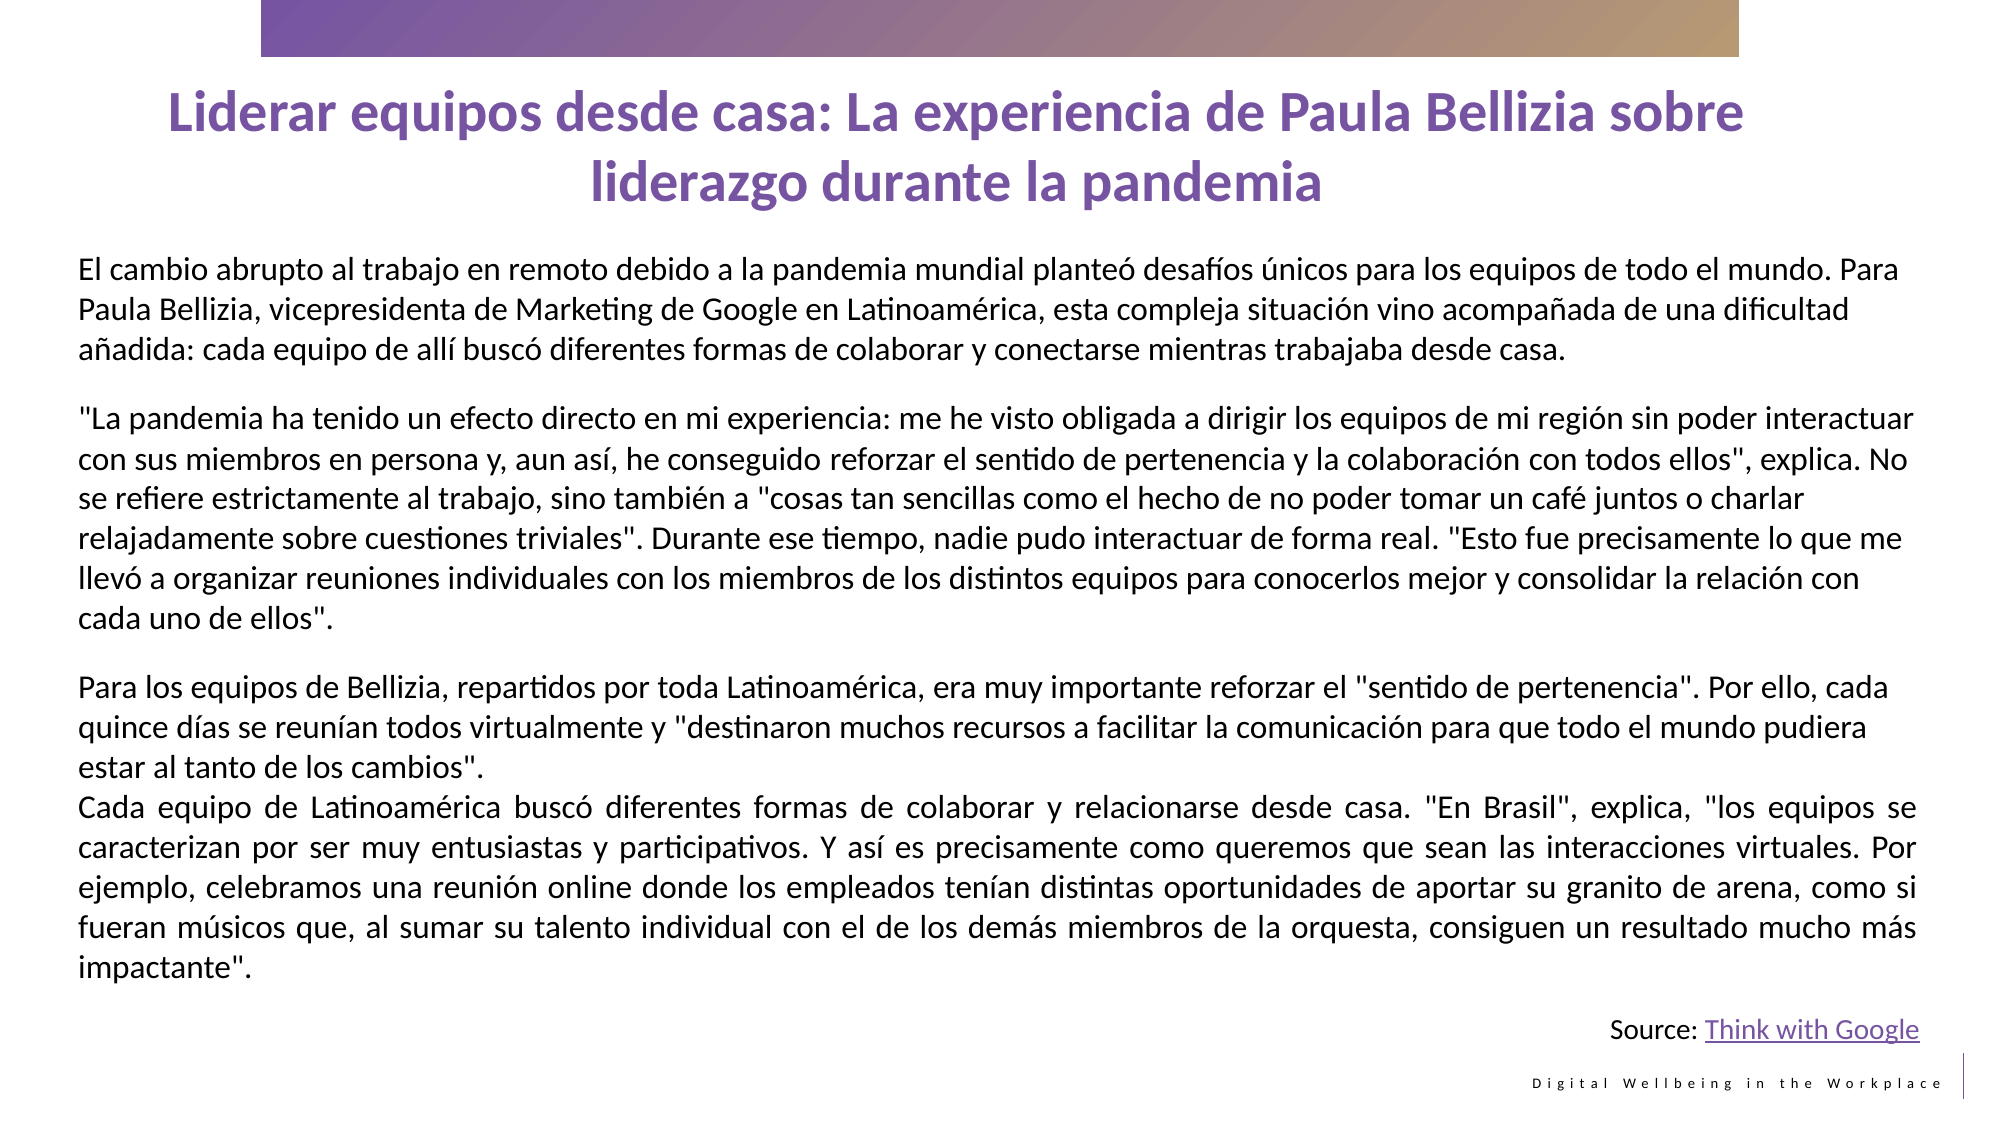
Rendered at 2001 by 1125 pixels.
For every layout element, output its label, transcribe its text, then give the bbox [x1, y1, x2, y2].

list El cambio abrupto al trabajo en remoto debido a la pandemia mundial planteó desafíos únicos para los equipos de todo el mundo. Para Paula Bellizia, vicepresidenta de Marketing de Google en Latinoamérica, esta compleja situación vino acompañada de una dificultad añadida: cada equipo de allí buscó diferentes formas de colaborar y conectarse mientras trabajaba desde casa. "La pandemia ha tenido un efecto directo en mi experiencia: me he visto obligada a dirigir los equipos de mi región sin poder interactuar con sus miembros en persona y, aun así, he conseguido reforzar el sentido de pertenencia y la colaboración con todos ellos", explica. No se refiere estrictamente al trabajo, sino también a "cosas tan sencillas como el hecho de no poder tomar un café juntos o charlar relajadamente sobre cuestiones triviales". Durante ese tiempo, nadie pudo interactuar de forma real. "Esto fue precisamente lo que me llevó a organizar reuniones individuales con los miembros de los distintos equipos para conocerlos mejor y consolidar la relación con cada uno de ellos". Para los equipos de Bellizia, repartidos por toda Latinoamérica, era muy importante reforzar el "sentido de pertenencia". Por ello, cada quince días se reunían todos virtualmente y "destinaron muchos recursos a facilitar la comunicación para que todo el mundo pudiera estar al tanto de los cambios". Cada equipo de Latinoamérica buscó diferentes formas de colaborar y relacionarse desde casa. "En Brasil", explica, "los equipos se caracterizan por ser muy entusiastas y participativos. Y así es precisamente como queremos que sean las interacciones virtuales. Por ejemplo, celebramos una reunión online donde los empleados tenían distintas oportunidades de aportar su granito de arena, como si fueran músicos que, al sumar su talento individual con el de los demás miembros de la orquesta, consiguen un resultado mucho más impactante". Source: Think with Google [63, 239, 1935, 1040]
list Liderar equipos desde casa: La experiencia de Paula Bellizia sobre liderazgo durante la pandemia [96, 65, 1817, 198]
